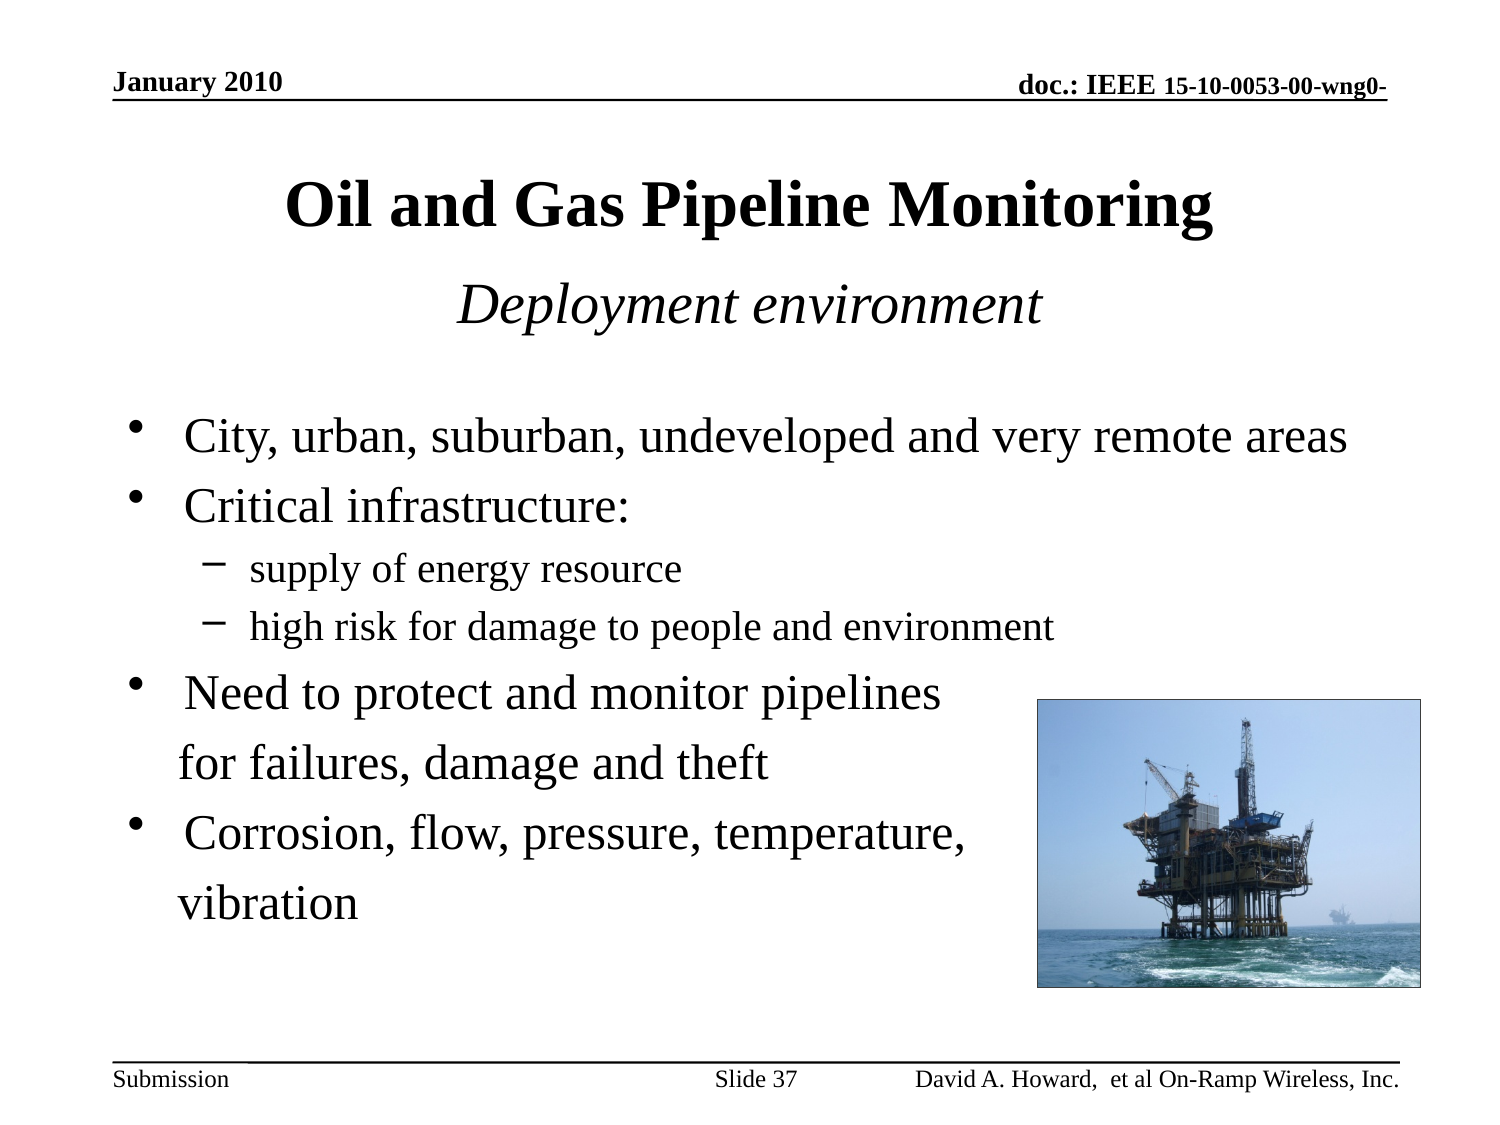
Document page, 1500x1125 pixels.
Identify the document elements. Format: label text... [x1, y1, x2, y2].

slide_number Slide 37 [712, 1061, 801, 1093]
footer David A. Howard, et al On-Ramp Wireless, Inc. [837, 1061, 1401, 1094]
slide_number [112, 61, 376, 98]
title Oil and Gas Pipeline Monitoring [112, 112, 1388, 212]
list City, urban, suburban, undeveloped and very remote areas Critical infrastructure: supply of energy resource high risk for damage to people and environment Need to protect and monitor pipelines for failures, damage and theft Corrosion, flow, pressure, temperature, vibration [112, 388, 1388, 1001]
picture [1037, 699, 1421, 988]
text_box Deployment environment [96, 212, 1404, 388]
